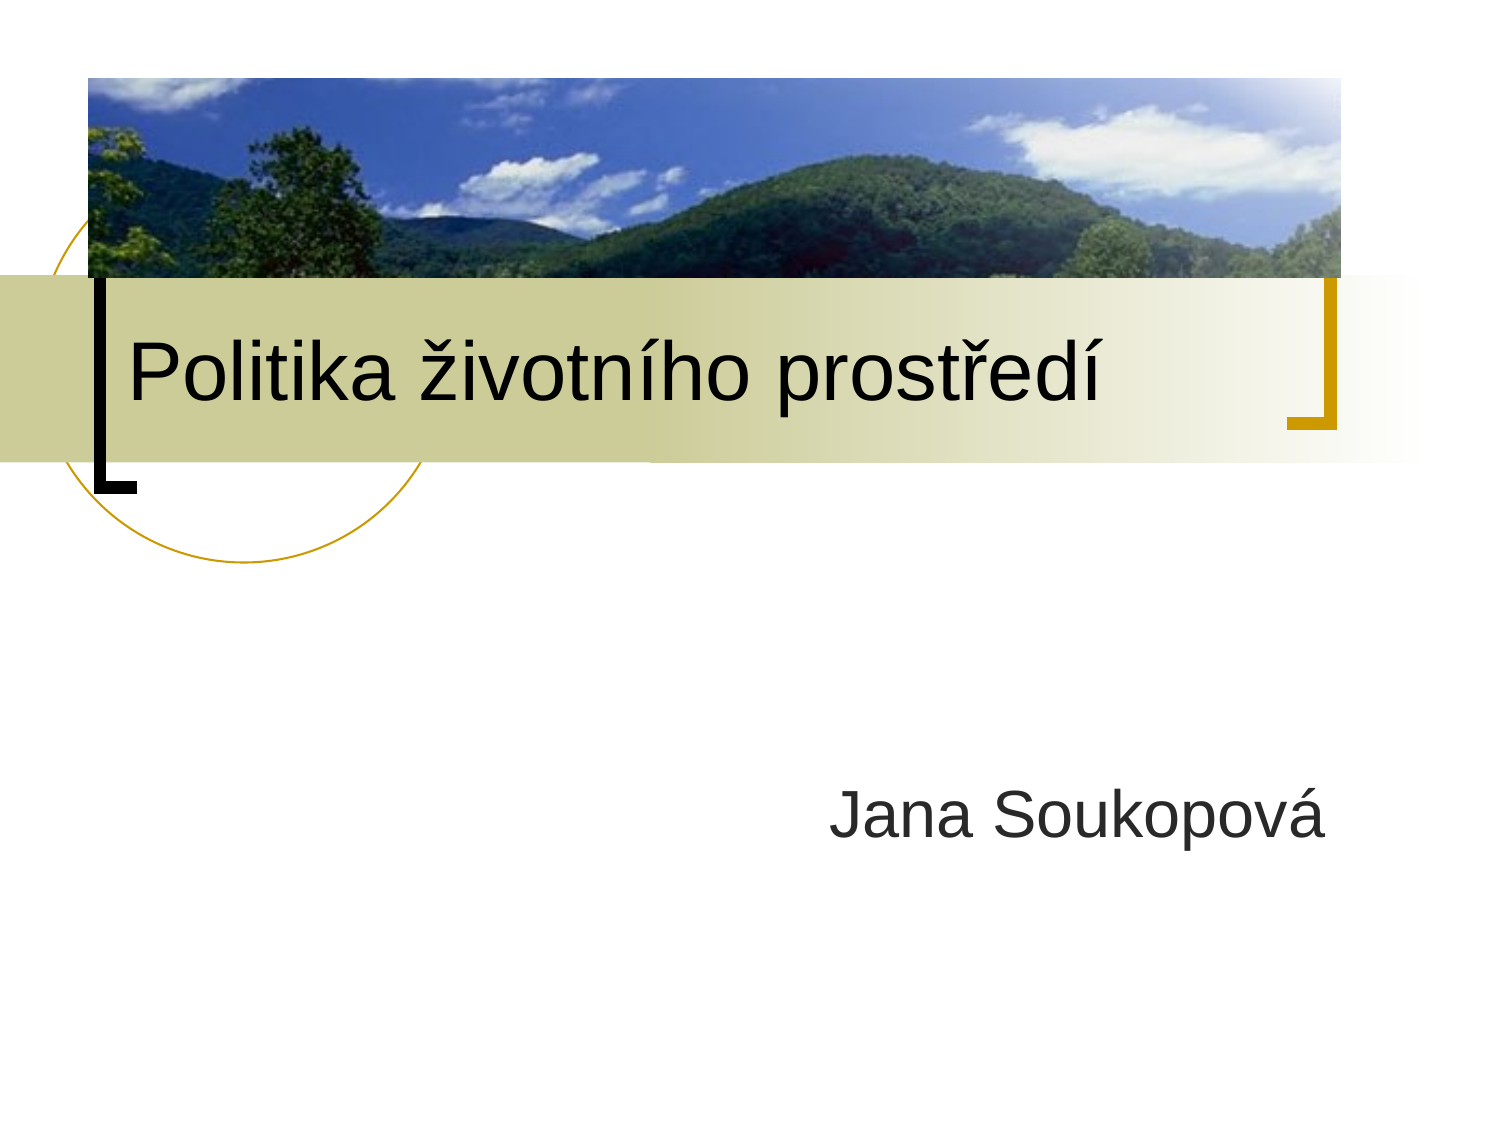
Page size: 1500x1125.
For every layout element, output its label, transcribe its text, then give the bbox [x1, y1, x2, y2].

picture [88, 77, 1341, 278]
subtitle Jana Soukopová [395, 763, 1341, 894]
title Politika životního prostředí [112, 286, 1294, 455]
